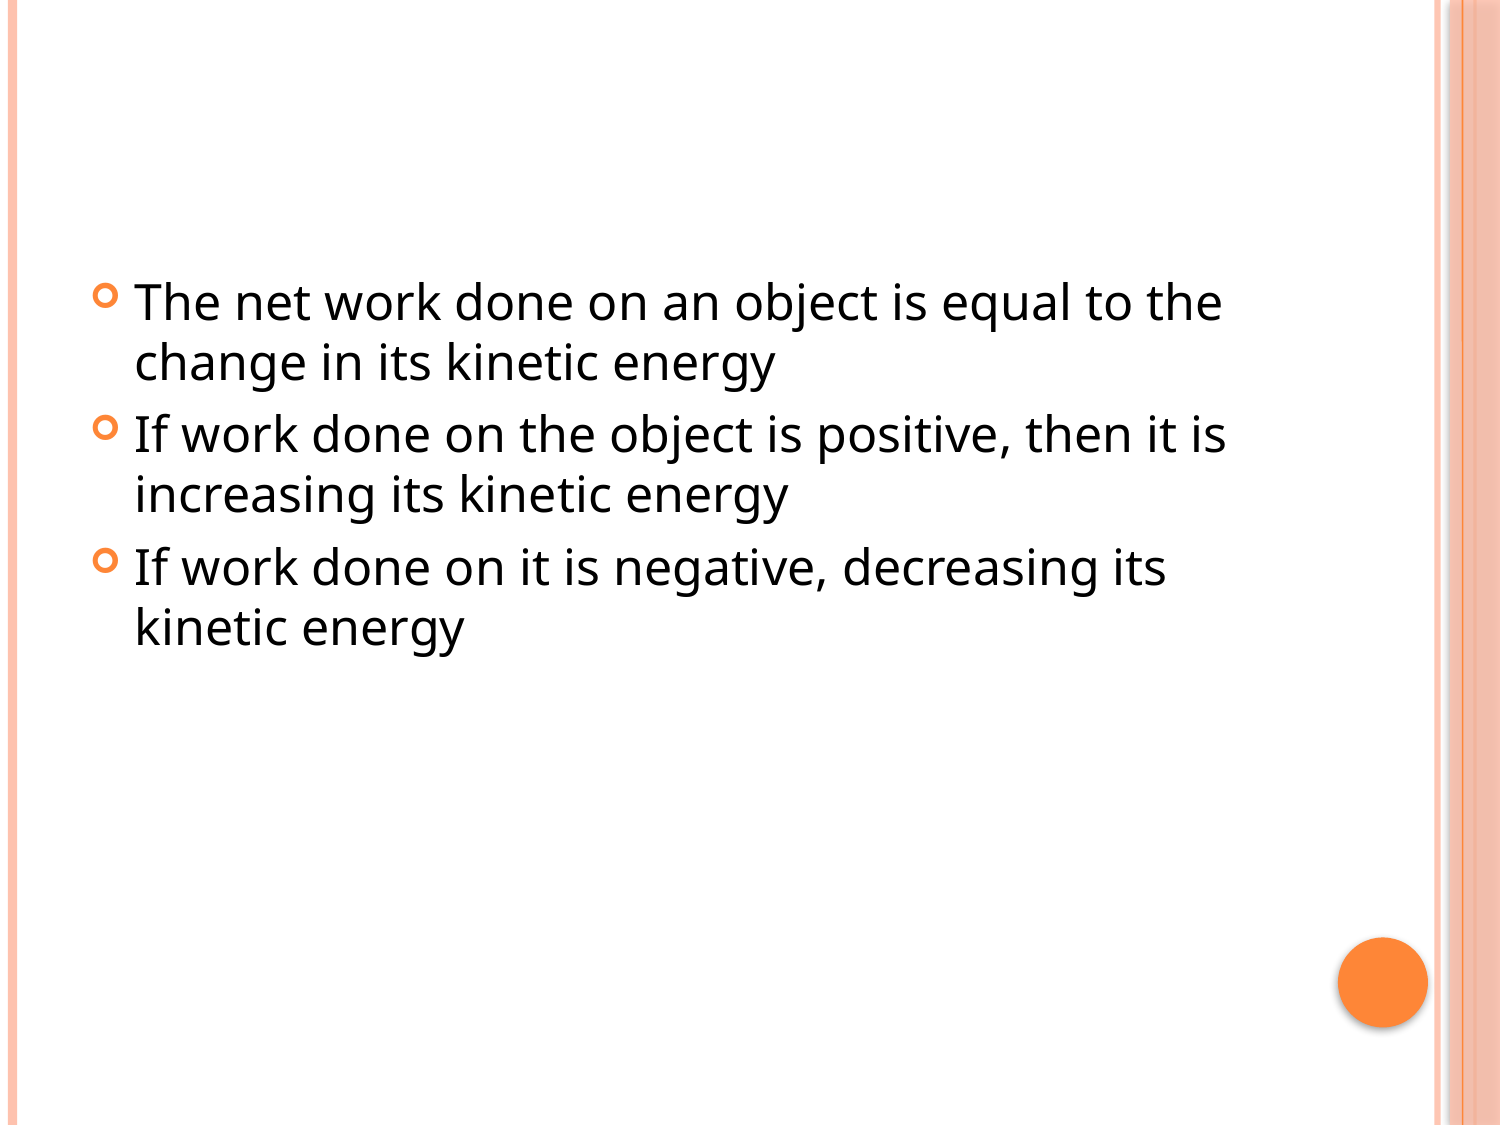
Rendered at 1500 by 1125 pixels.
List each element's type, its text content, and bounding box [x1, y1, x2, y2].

list The net work done on an object is equal to the change in its kinetic energy If work done on the object is positive, then it is increasing its kinetic energy If work done on it is negative, decreasing its kinetic energy [75, 262, 1300, 1062]
